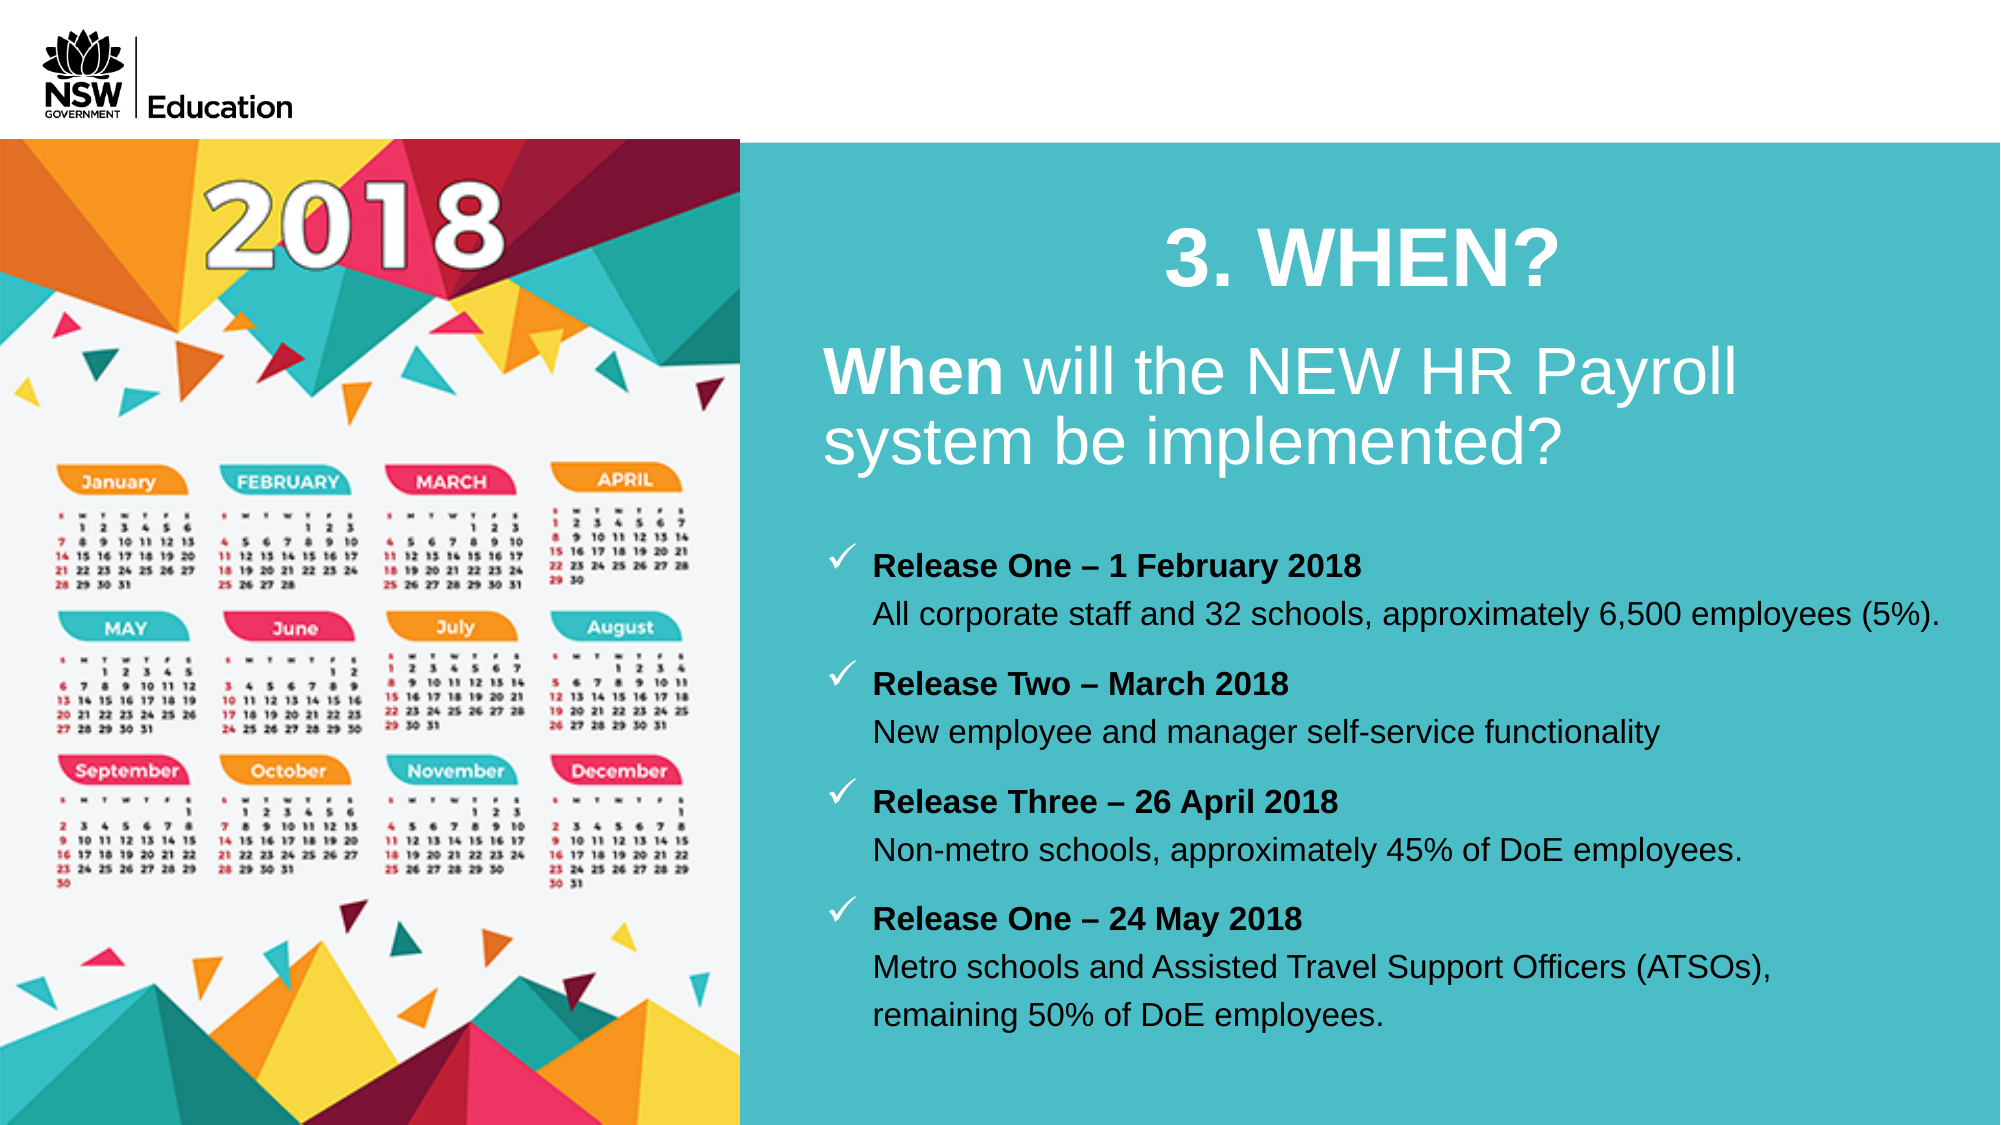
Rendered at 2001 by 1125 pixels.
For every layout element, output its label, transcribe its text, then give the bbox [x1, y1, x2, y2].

text_box 3. WHEN? [774, 178, 1953, 307]
text_box When will the NEW HR Payroll system be implemented? [819, 332, 1989, 483]
text_box [740, 142, 2000, 1125]
picture [41, 28, 296, 119]
text_box Release One – 1 February 2018 All corporate staff and 32 schools, approximately 6,500 employees (5%). Release Two – March 2018 New employee and manager self-service functionality Release Three – 26 April 2018 Non-metro schools, approximately 45% of DoE employees. Release One – 24 May 2018 Metro schools and Assisted Travel Support Officers (ATSOs), remaining 50% of DoE employees. [811, 529, 2000, 1041]
picture [0, 139, 740, 1125]
